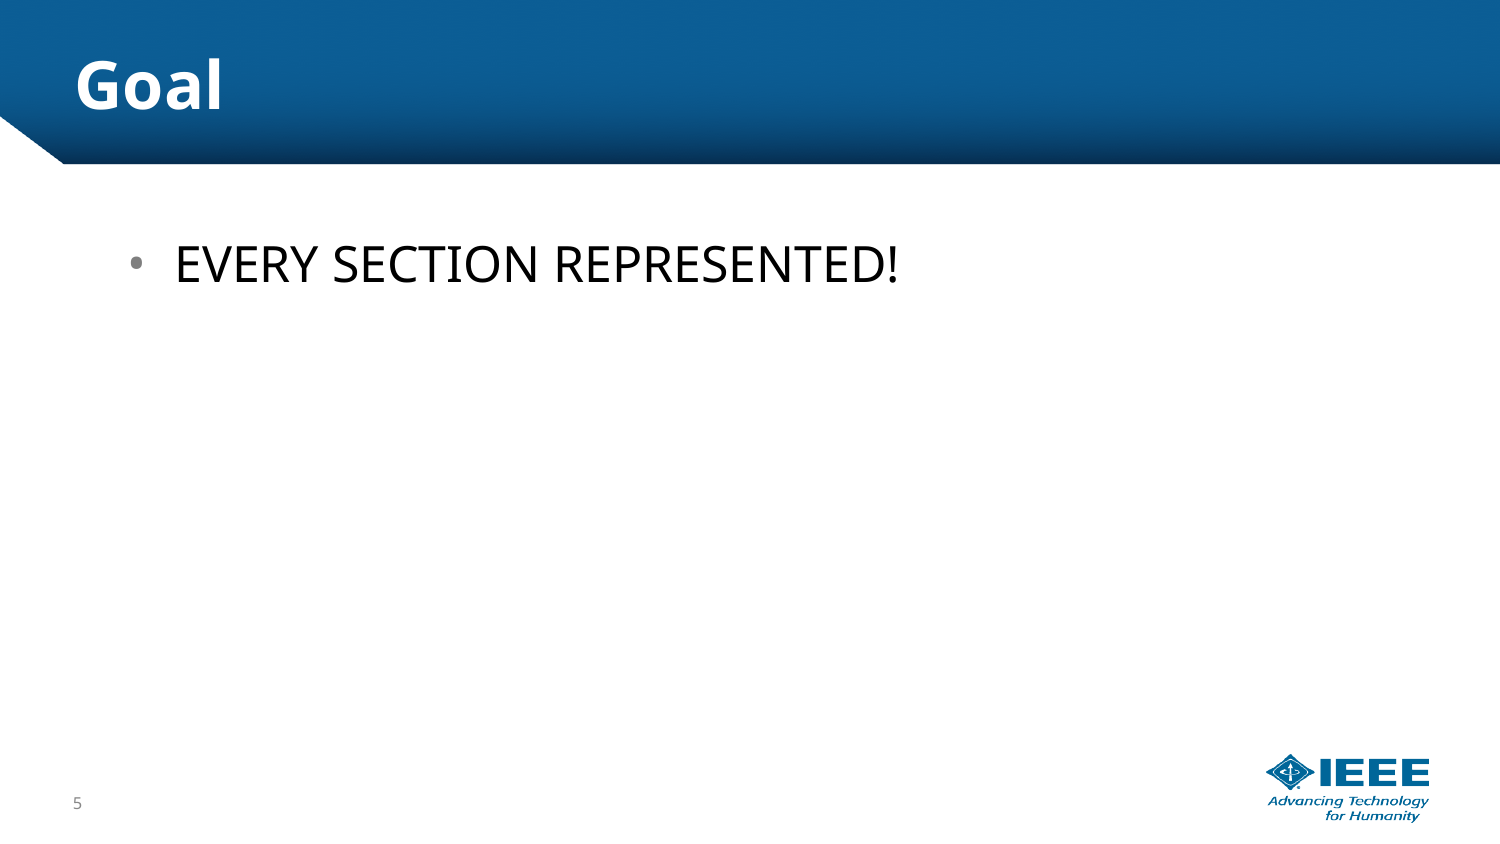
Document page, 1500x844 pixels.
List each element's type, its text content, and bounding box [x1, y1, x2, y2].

picture [0, 0, 1500, 844]
slide_number 5 [72, 782, 132, 827]
title Goal [59, 16, 1426, 149]
list EVERY SECTION REPRESENTED! [103, 224, 1397, 710]
